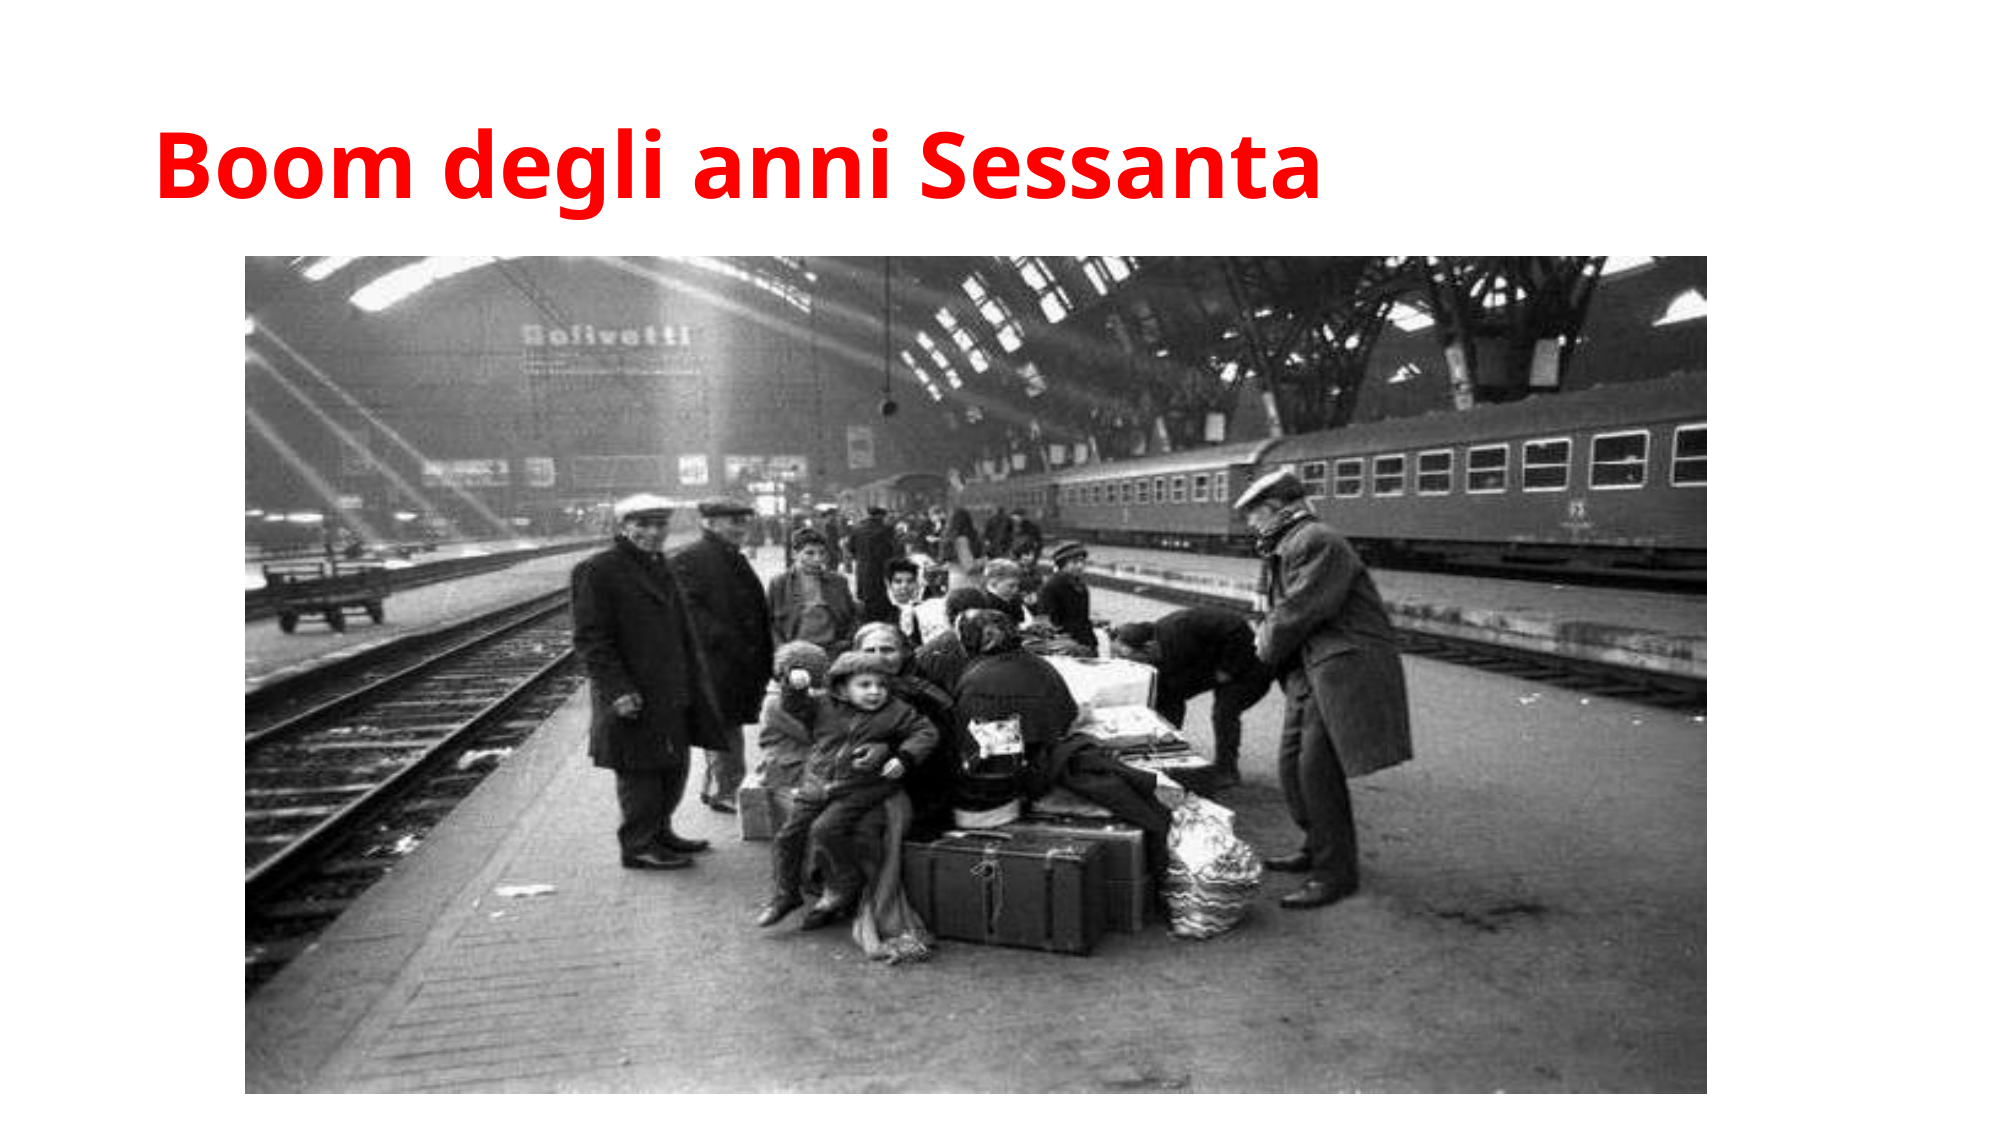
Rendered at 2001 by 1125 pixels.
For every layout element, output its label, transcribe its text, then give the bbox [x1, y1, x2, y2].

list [245, 256, 1707, 1094]
title Boom degli anni Sessanta [137, 59, 1863, 278]
